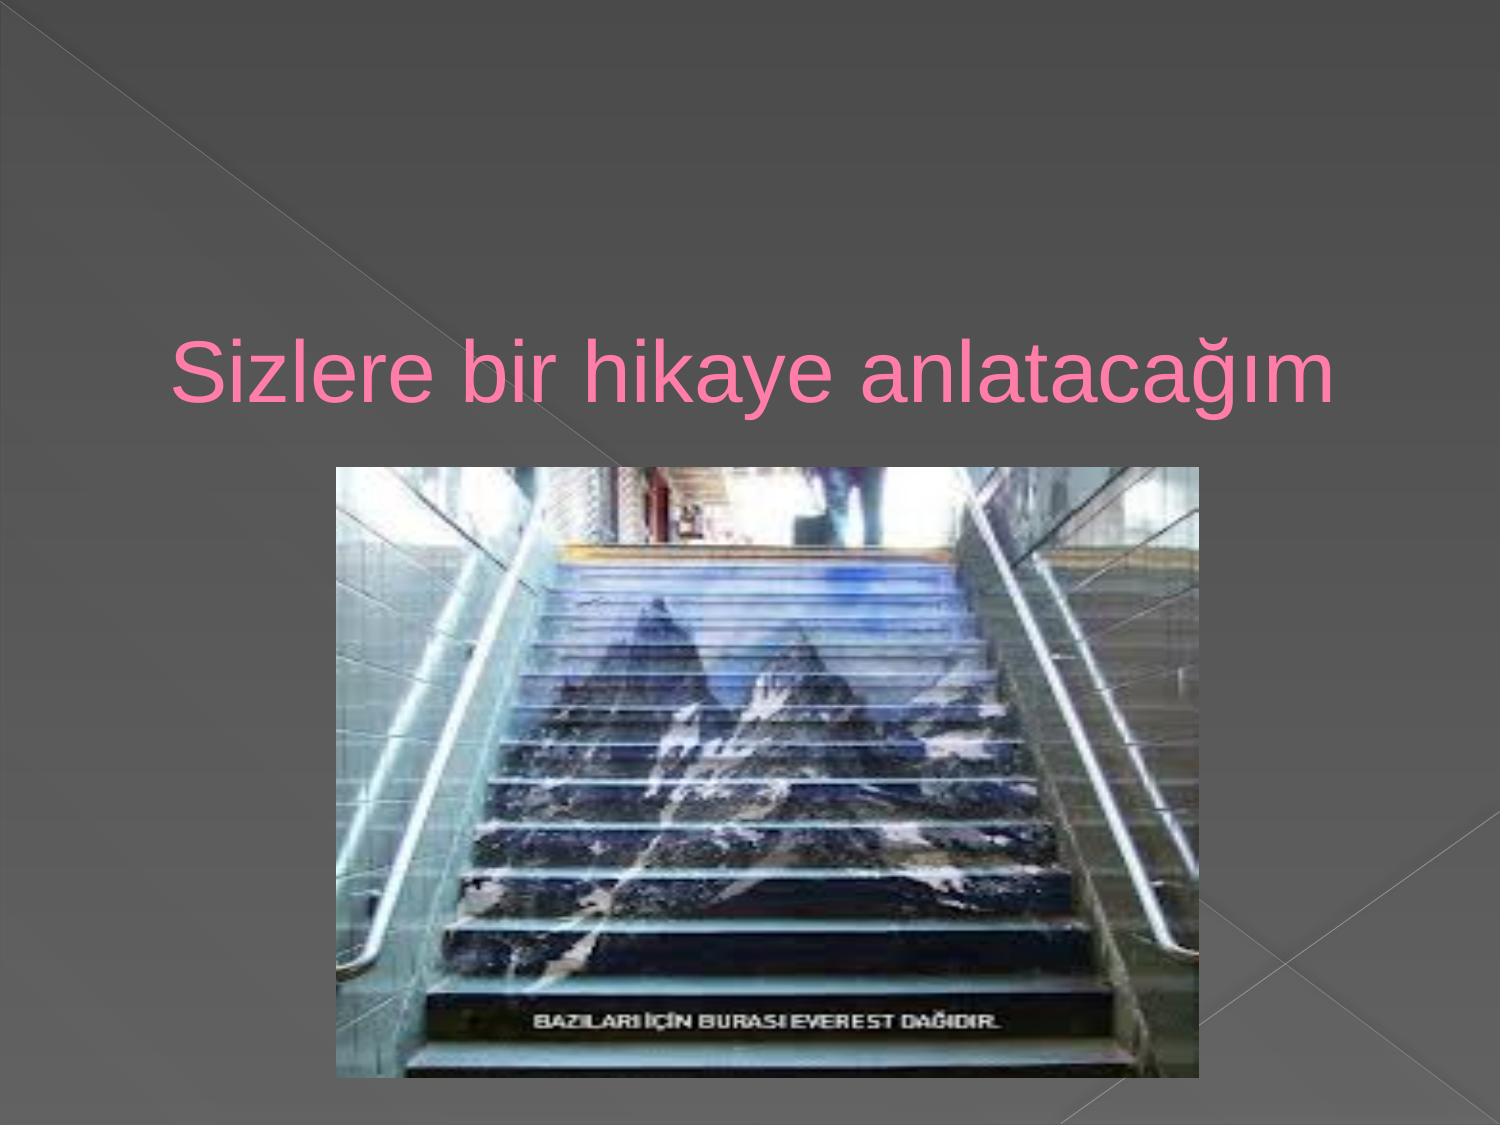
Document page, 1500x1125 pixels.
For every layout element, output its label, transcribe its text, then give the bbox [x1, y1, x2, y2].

title Sizlere bir hikaye anlatacağım [75, 149, 1425, 587]
picture [336, 467, 1200, 1078]
